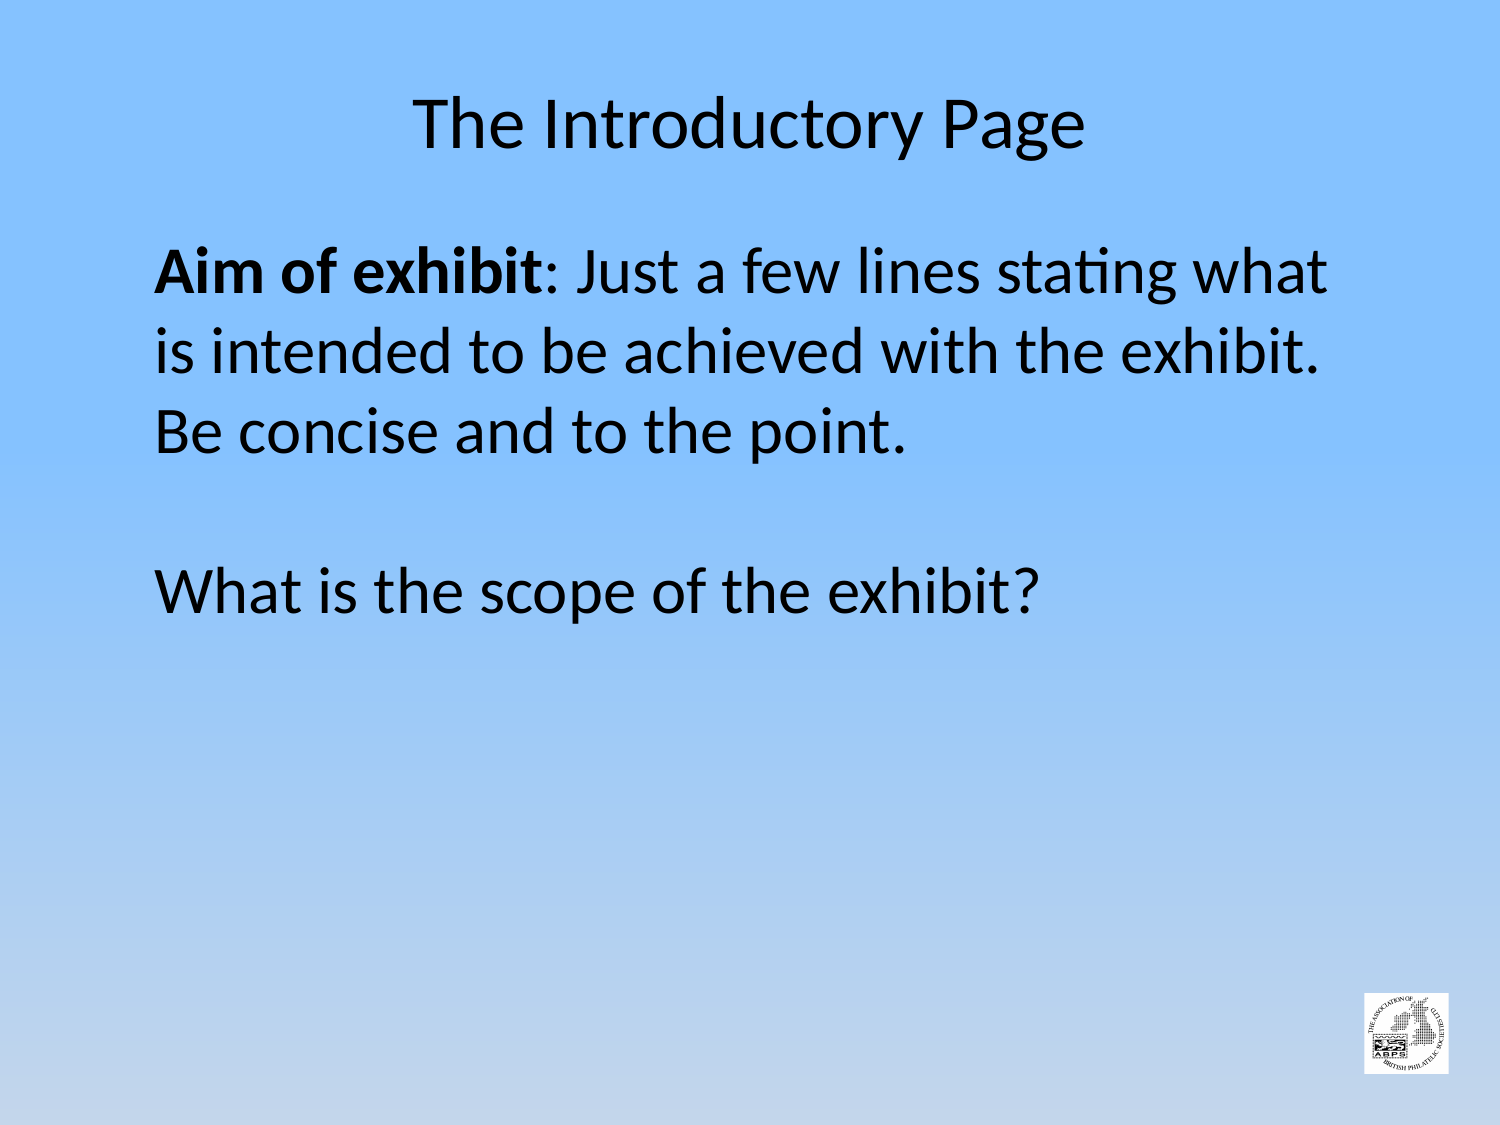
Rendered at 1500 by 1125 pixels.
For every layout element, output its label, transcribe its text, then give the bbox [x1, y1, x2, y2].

text_box The Introductory Page [0, 59, 1500, 177]
picture [1364, 992, 1449, 1075]
text_box Aim of exhibit: Just a few lines stating what is intended to be achieved with the exhibit. Be concise and to the point. What is the scope of the exhibit? [64, 219, 1400, 635]
